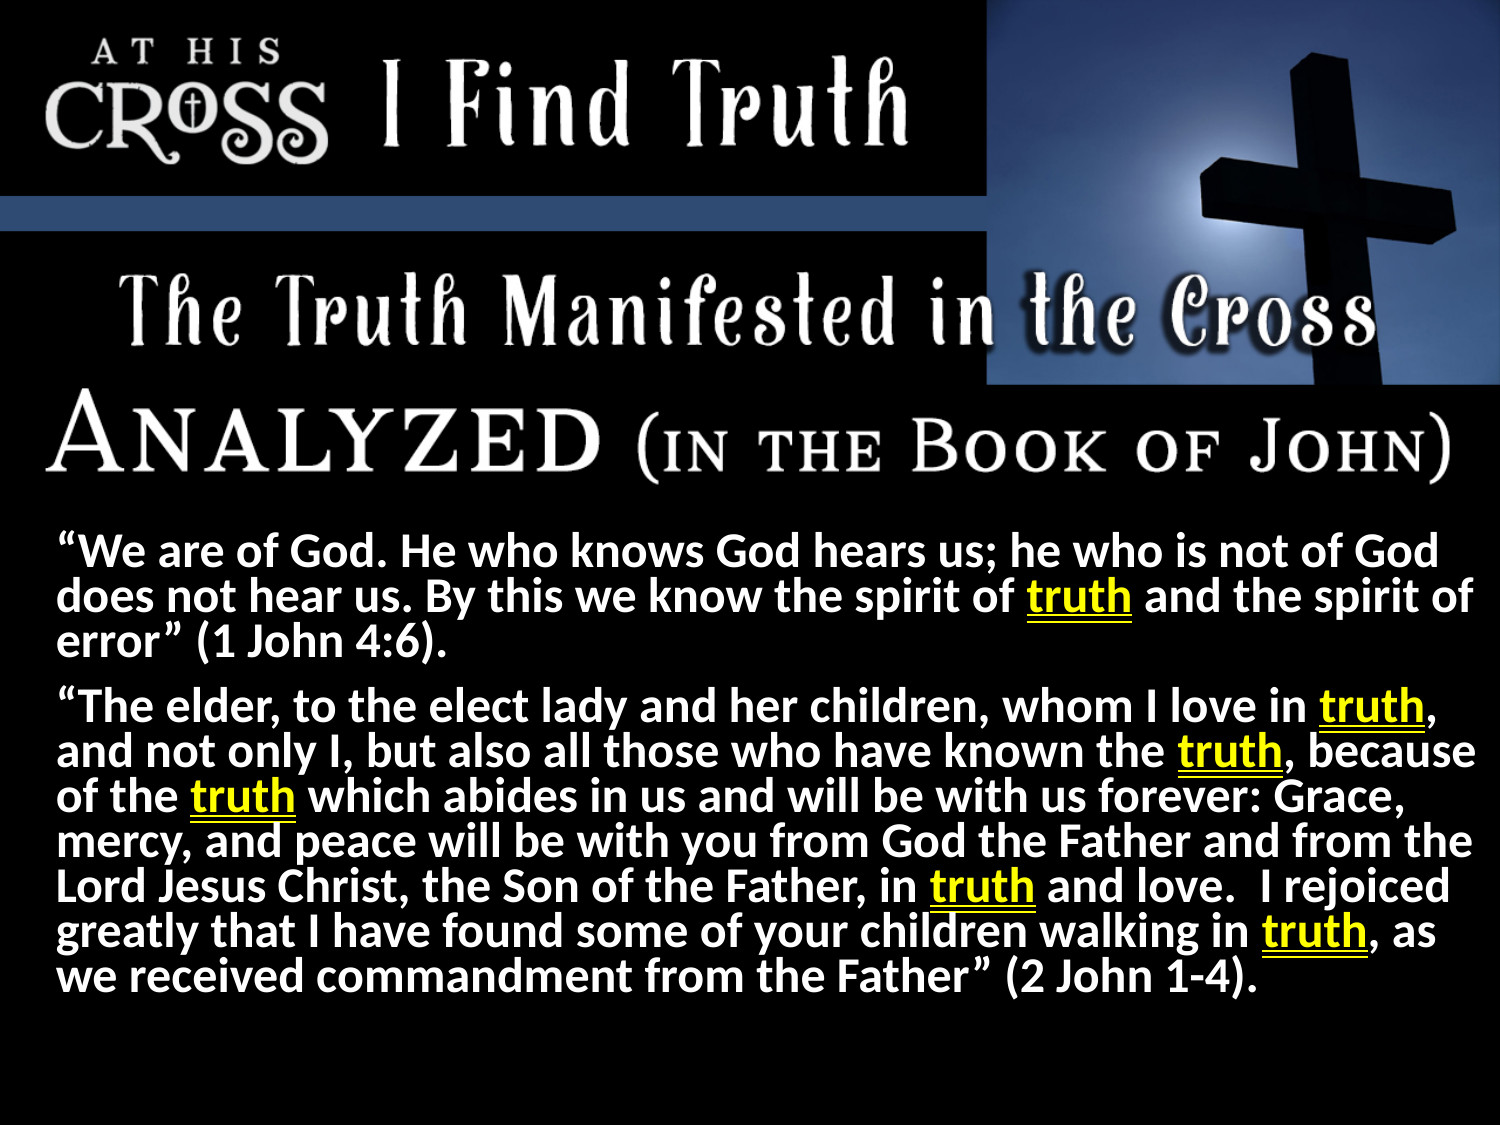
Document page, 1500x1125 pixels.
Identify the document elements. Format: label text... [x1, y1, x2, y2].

list “We are of God. He who knows God hears us; he who is not of God does not hear us. By this we know the spirit of truth and the spirit of error” (1 John 4:6). “The elder, to the elect lady and her children, whom I love in truth, and not only I, but also all those who have known the truth, because of the truth which abides in us and will be with us forever: Grace, mercy, and peace will be with you from God the Father and from the Lord Jesus Christ, the Son of the Father, in truth and love. I rejoiced greatly that I have found some of your children walking in truth, as we received commandment from the Father” (2 John 1-4). [40, 523, 1500, 1125]
picture [0, 0, 1500, 1125]
